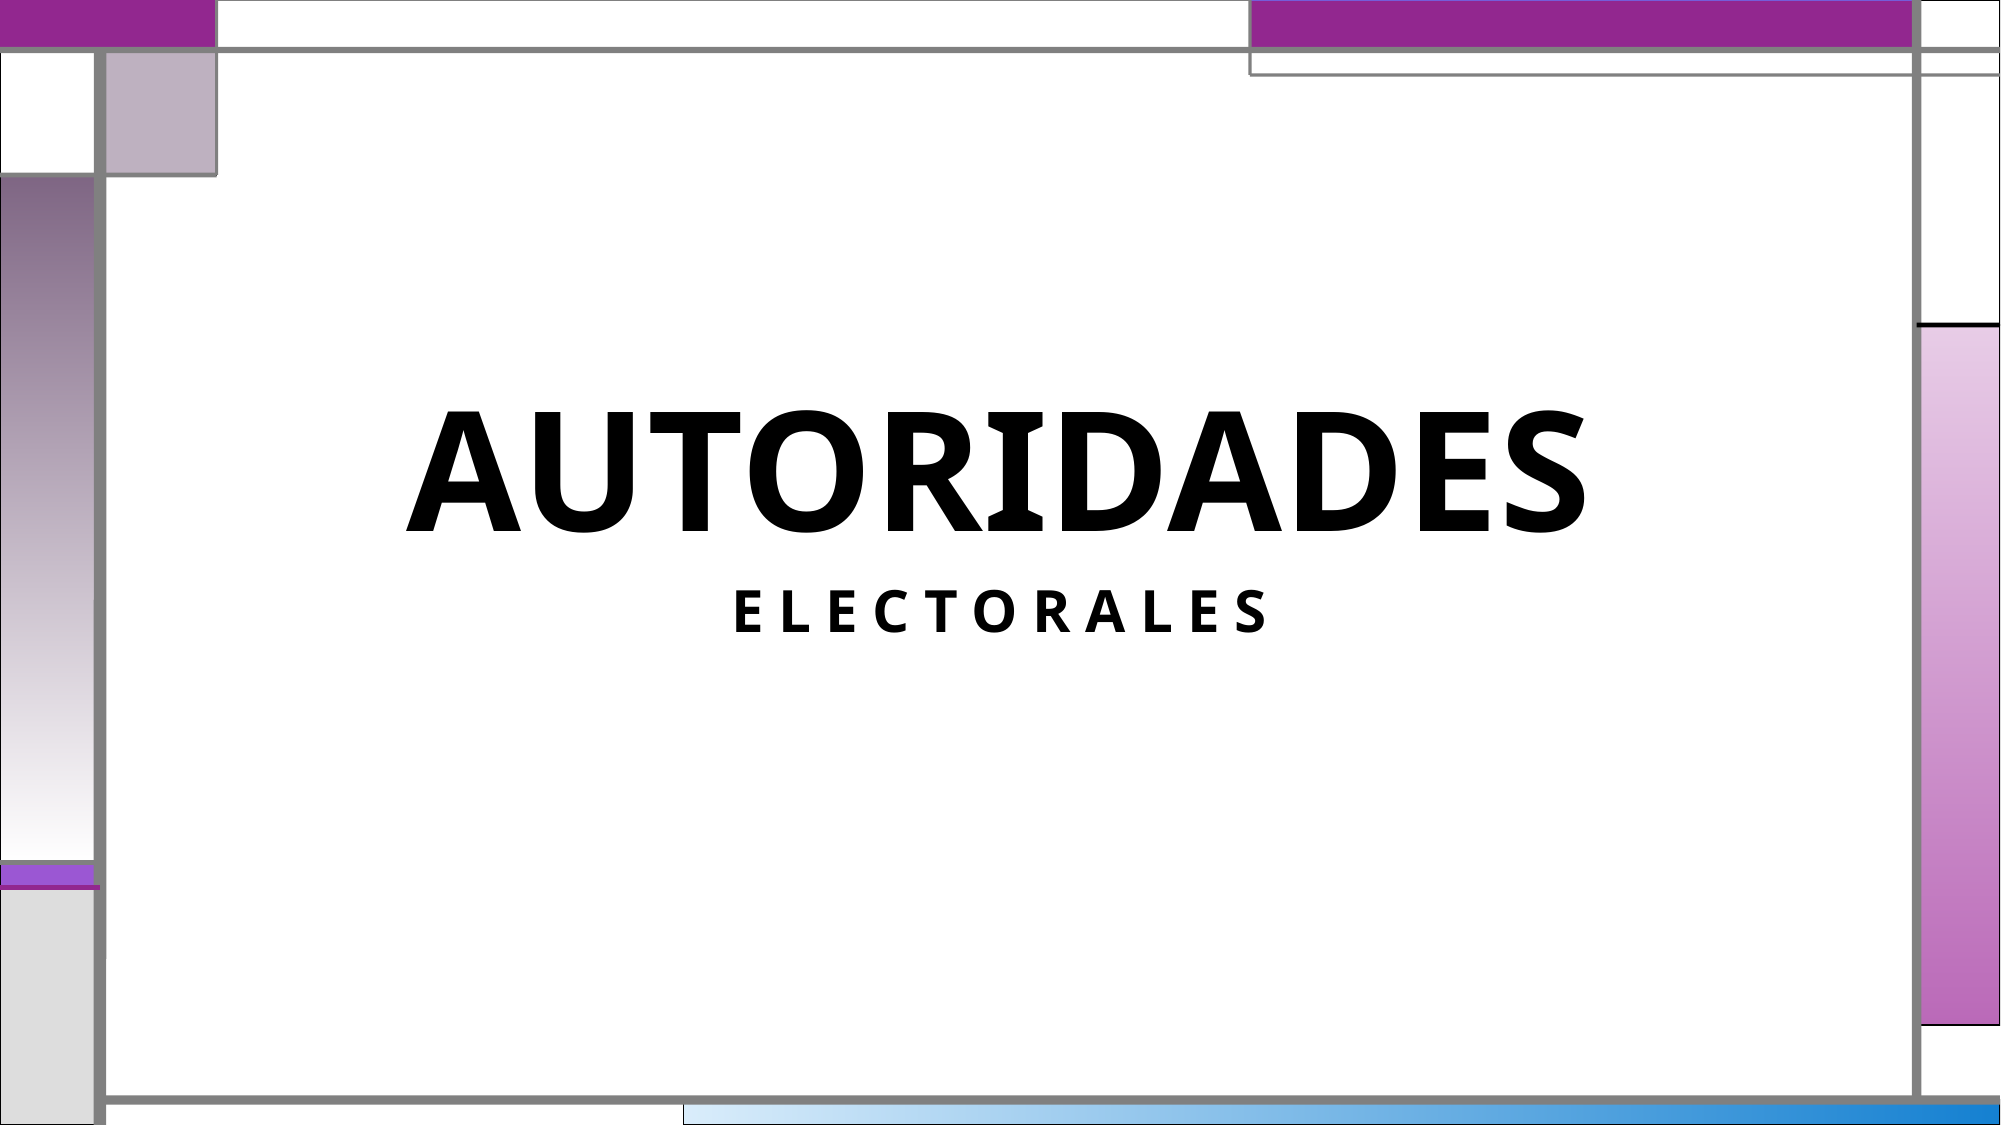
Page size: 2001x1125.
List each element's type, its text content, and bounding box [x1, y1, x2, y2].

text_box Autoridades [352, 323, 1646, 574]
text_box ELECTORALES [352, 574, 1646, 821]
